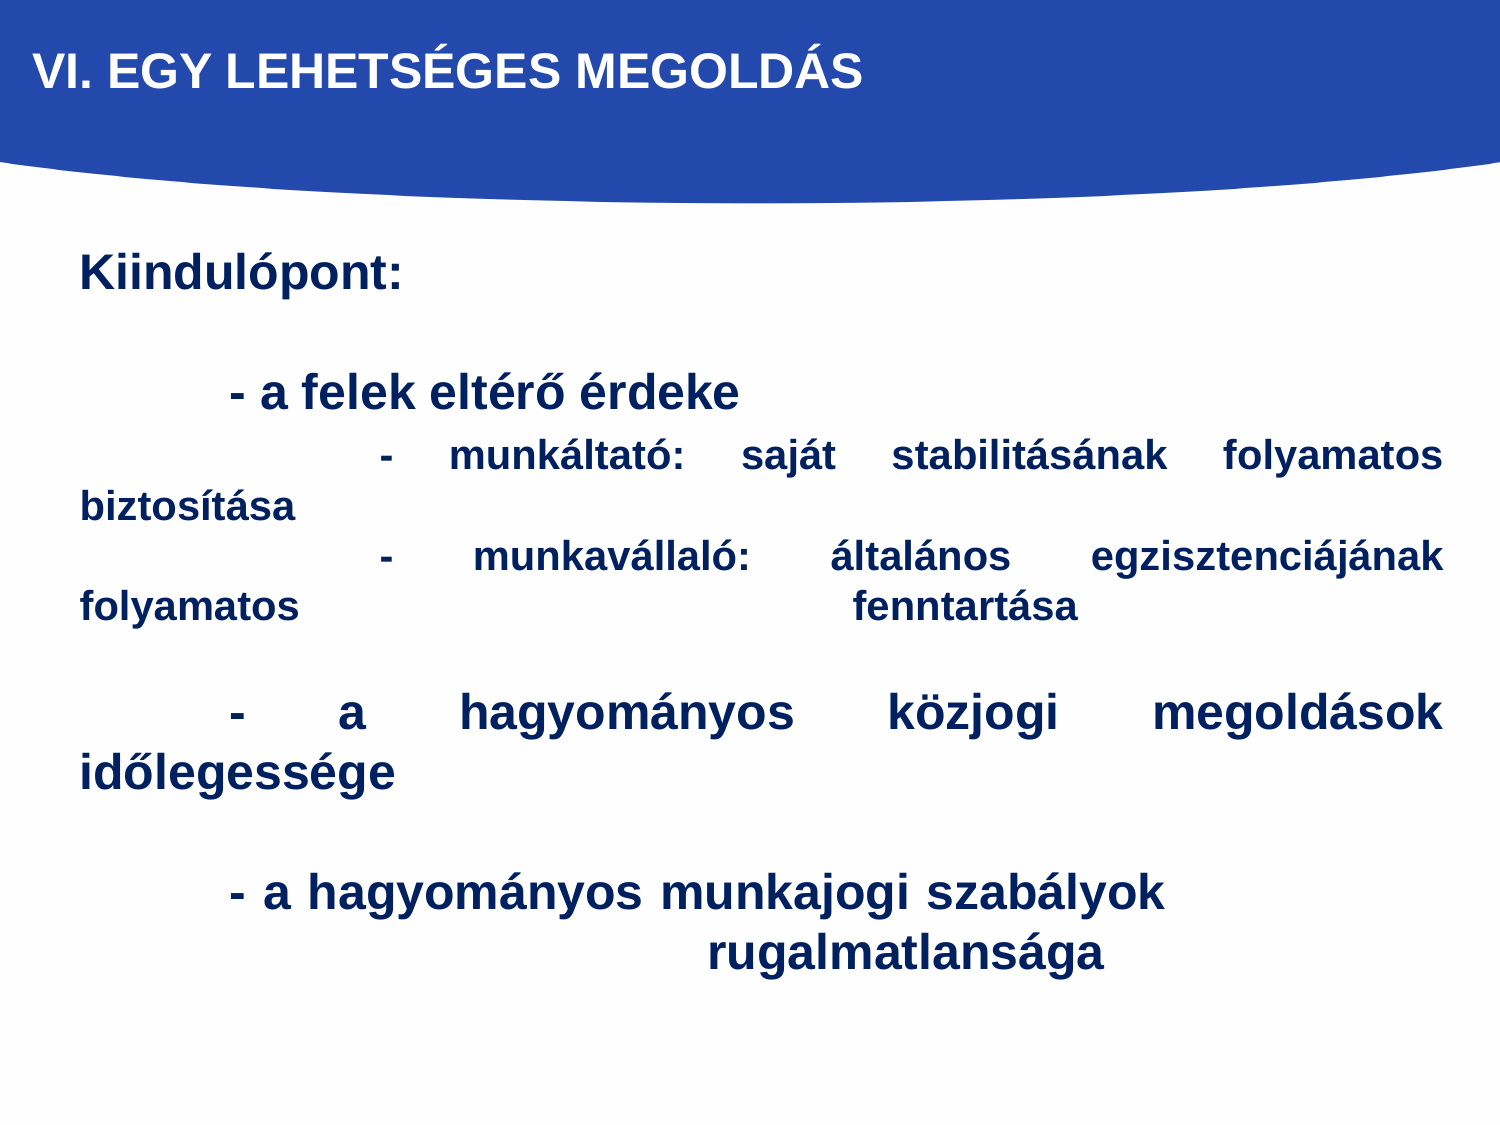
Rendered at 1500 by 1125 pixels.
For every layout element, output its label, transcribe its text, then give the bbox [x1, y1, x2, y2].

text_box VI. EGY LEHETSÉGES MEGOLDÁS [17, 30, 916, 106]
text_box Kiindulópont: - a felek eltérő érdeke - munkáltató: saját stabilitásának folyamatos biztosítása - munkavállaló: általános egzisztenciájának folyamatos fenntartása - a hagyományos közjogi megoldások időlegessége - a hagyományos munkajogi szabályok rugalmatlansága [64, 231, 1459, 1125]
picture [0, 0, 1500, 1125]
